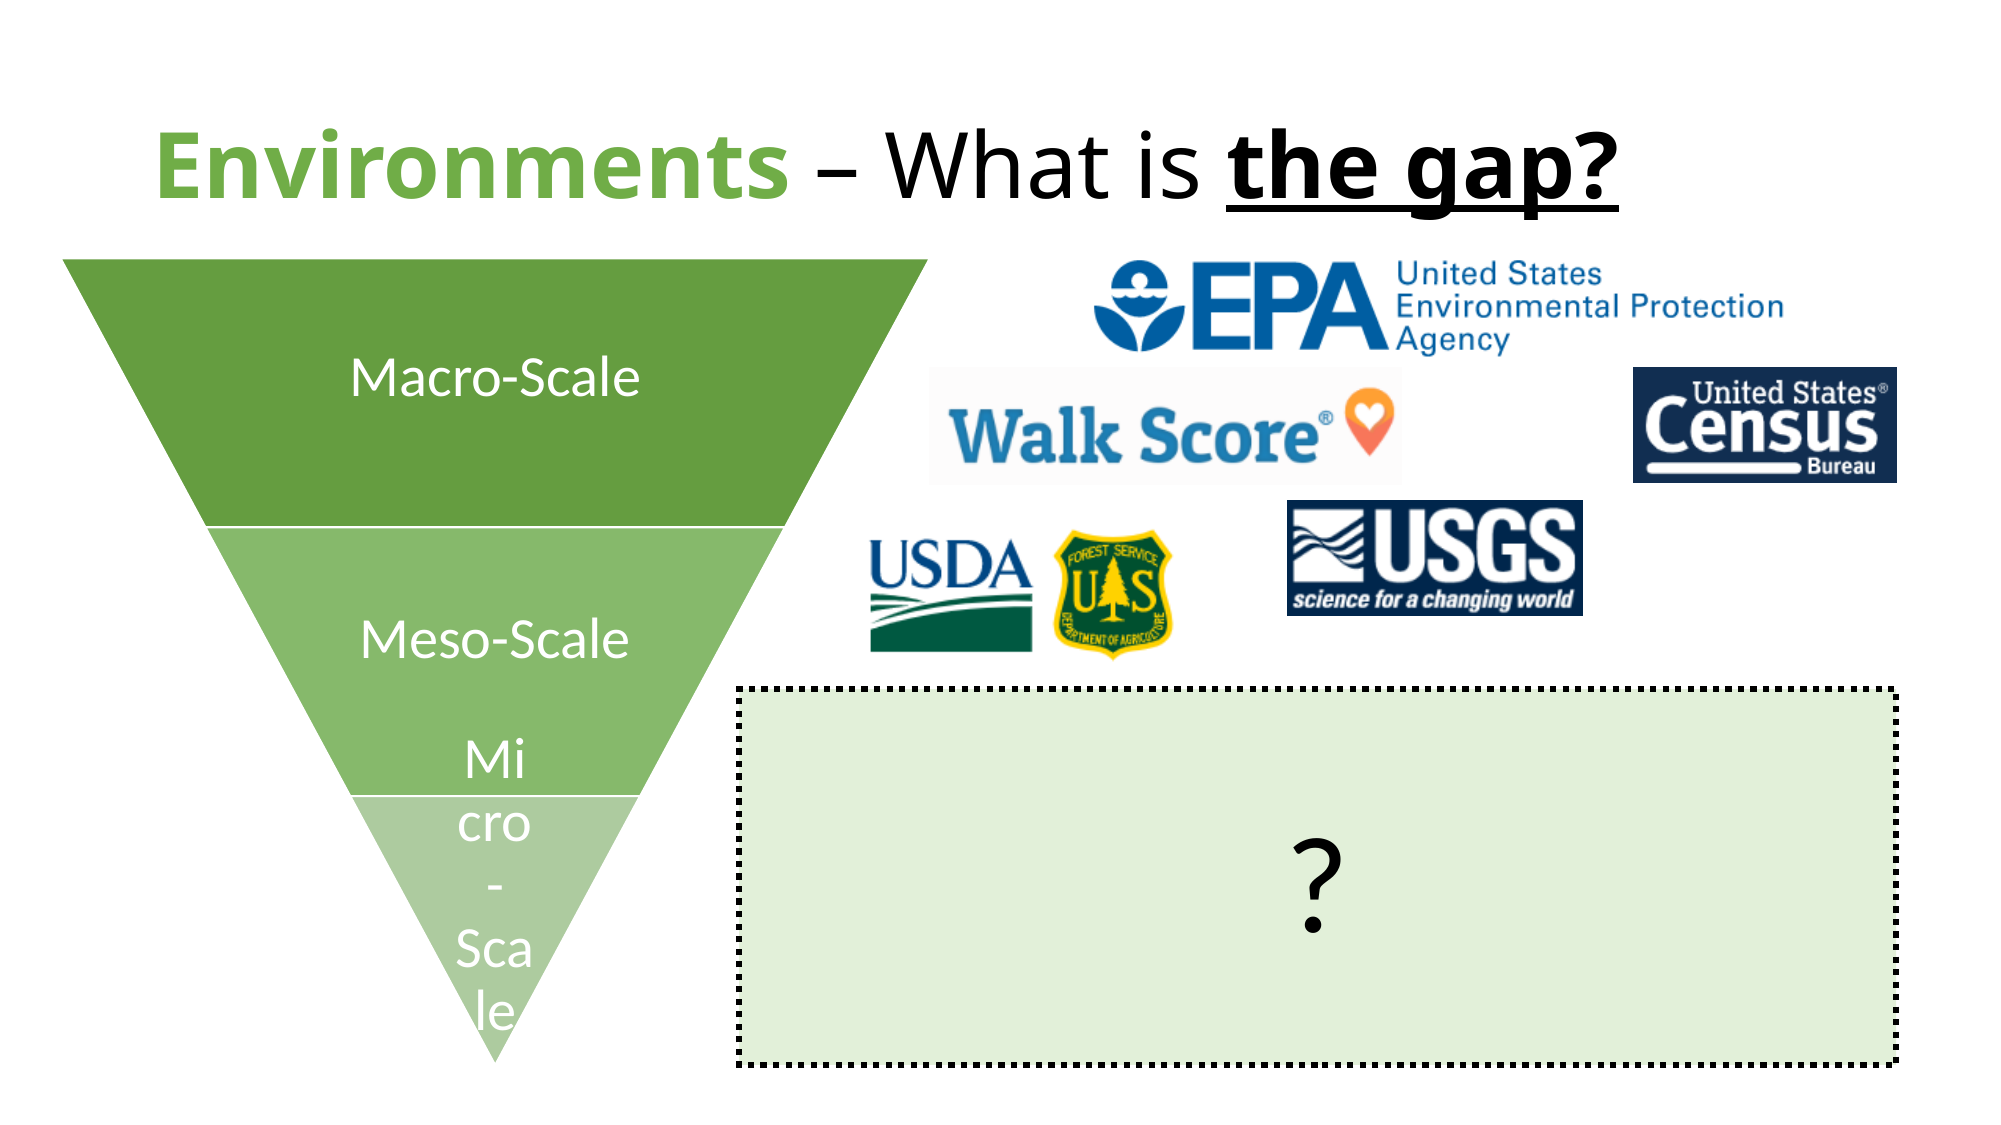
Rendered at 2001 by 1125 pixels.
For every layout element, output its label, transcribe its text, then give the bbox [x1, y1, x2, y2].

picture [1287, 499, 1583, 616]
title Environments – What is the gap? [137, 59, 1863, 278]
picture [860, 520, 1191, 671]
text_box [60, 258, 930, 1066]
picture [929, 251, 1897, 485]
text_box ? [930, 688, 1897, 1066]
